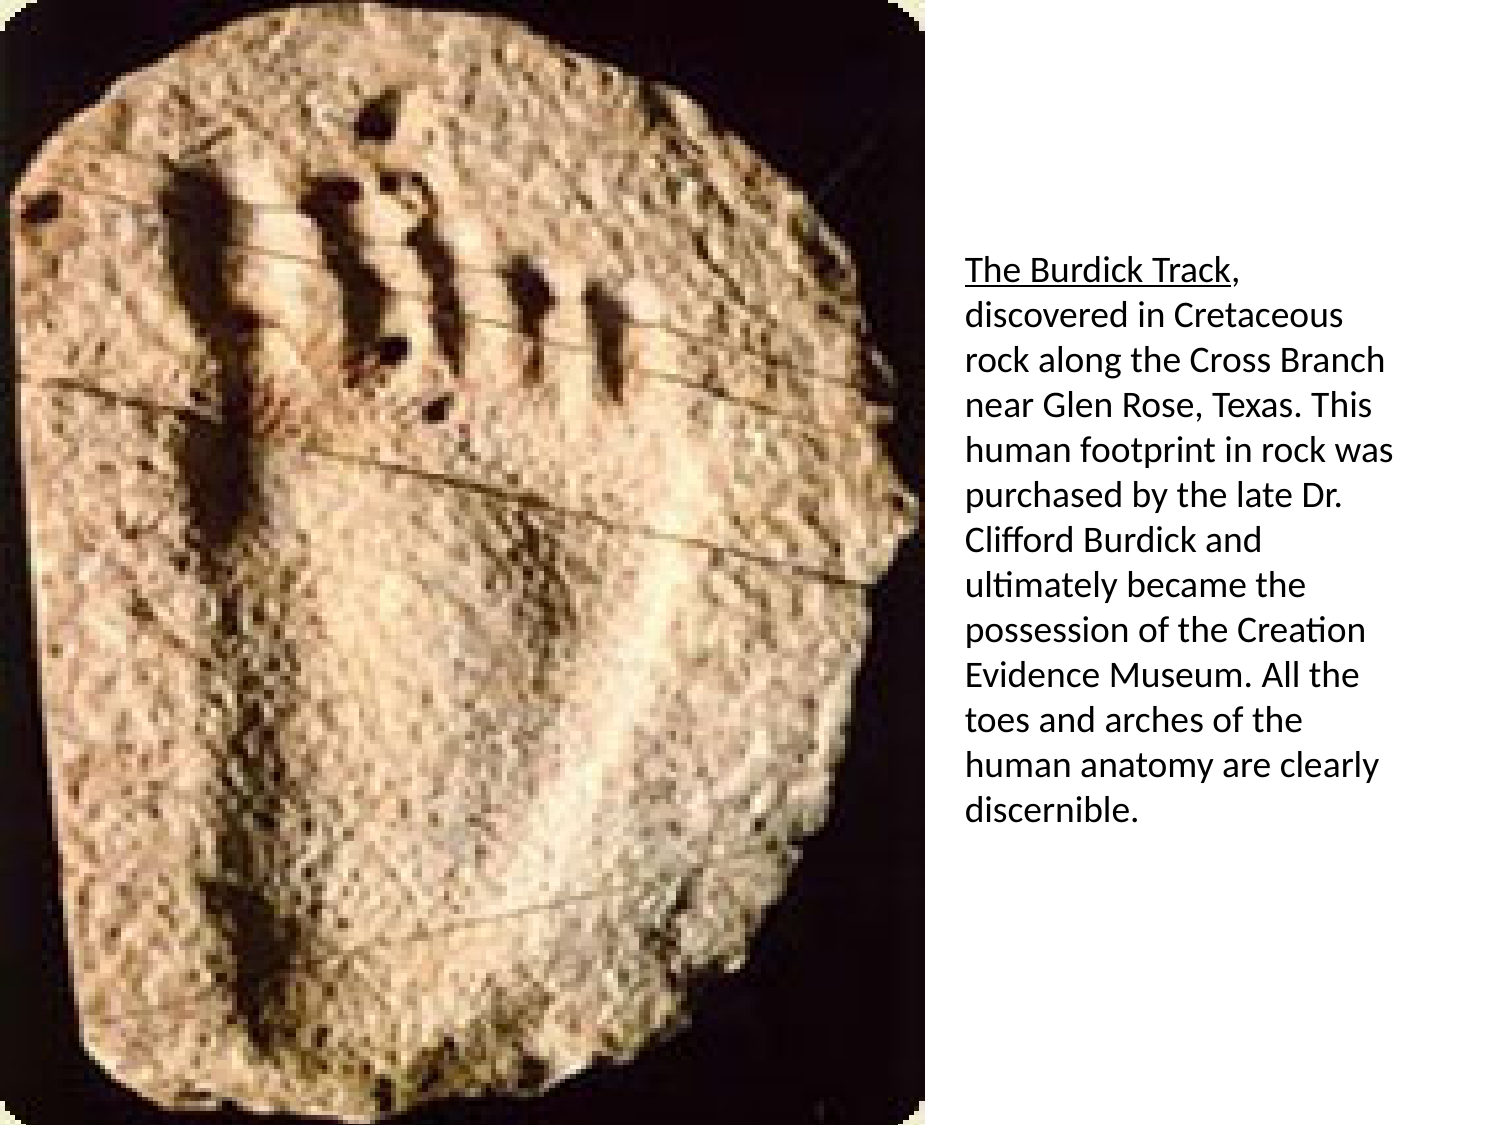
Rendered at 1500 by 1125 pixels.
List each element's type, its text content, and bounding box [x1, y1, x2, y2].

text_box The Burdick Track, discovered in Cretaceous rock along the Cross Branch near Glen Rose, Texas. This human footprint in rock was purchased by the late Dr. Clifford Burdick and ultimately became the possession of the Creation Evidence Museum. All the toes and arches of the human anatomy are clearly discernible. [950, 237, 1425, 838]
picture [0, 0, 926, 1125]
